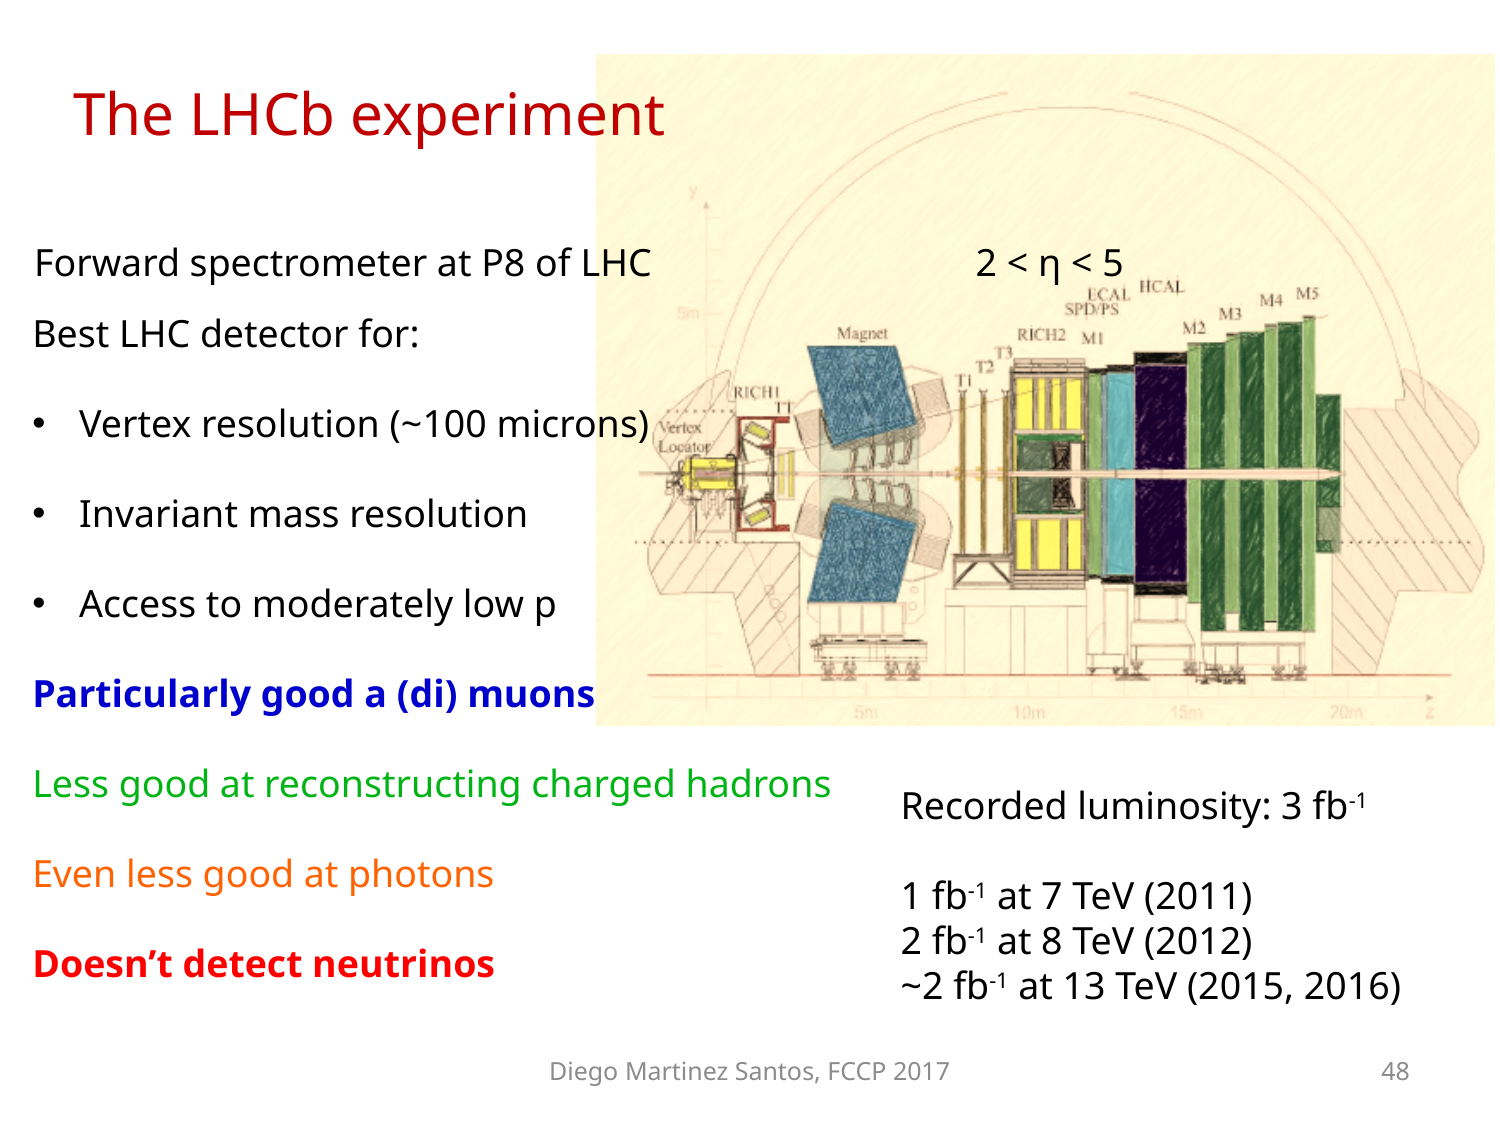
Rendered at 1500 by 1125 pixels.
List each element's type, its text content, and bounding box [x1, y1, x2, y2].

slide_number 48 [1074, 1042, 1425, 1103]
picture [596, 54, 1495, 726]
text_box Best LHC detector for: Vertex resolution (~100 microns) Invariant mass resolution Access to moderately low p Particularly good a (di) muons Less good at reconstructing charged hadrons Even less good at photons Doesn’t detect neutrinos [17, 302, 939, 993]
footer Diego Martinez Santos, FCCP 2017 [512, 1042, 988, 1103]
text_box Recorded luminosity: 3 fb-1 1 fb-1 at 7 TeV (2011) 2 fb-1 at 8 TeV (2012) ~2 fb-1 at 13 TeV (2015, 2016) [885, 775, 1442, 1015]
text_box The LHCb experiment [58, 69, 591, 155]
text_box Forward spectrometer at P8 of LHC [19, 231, 591, 292]
